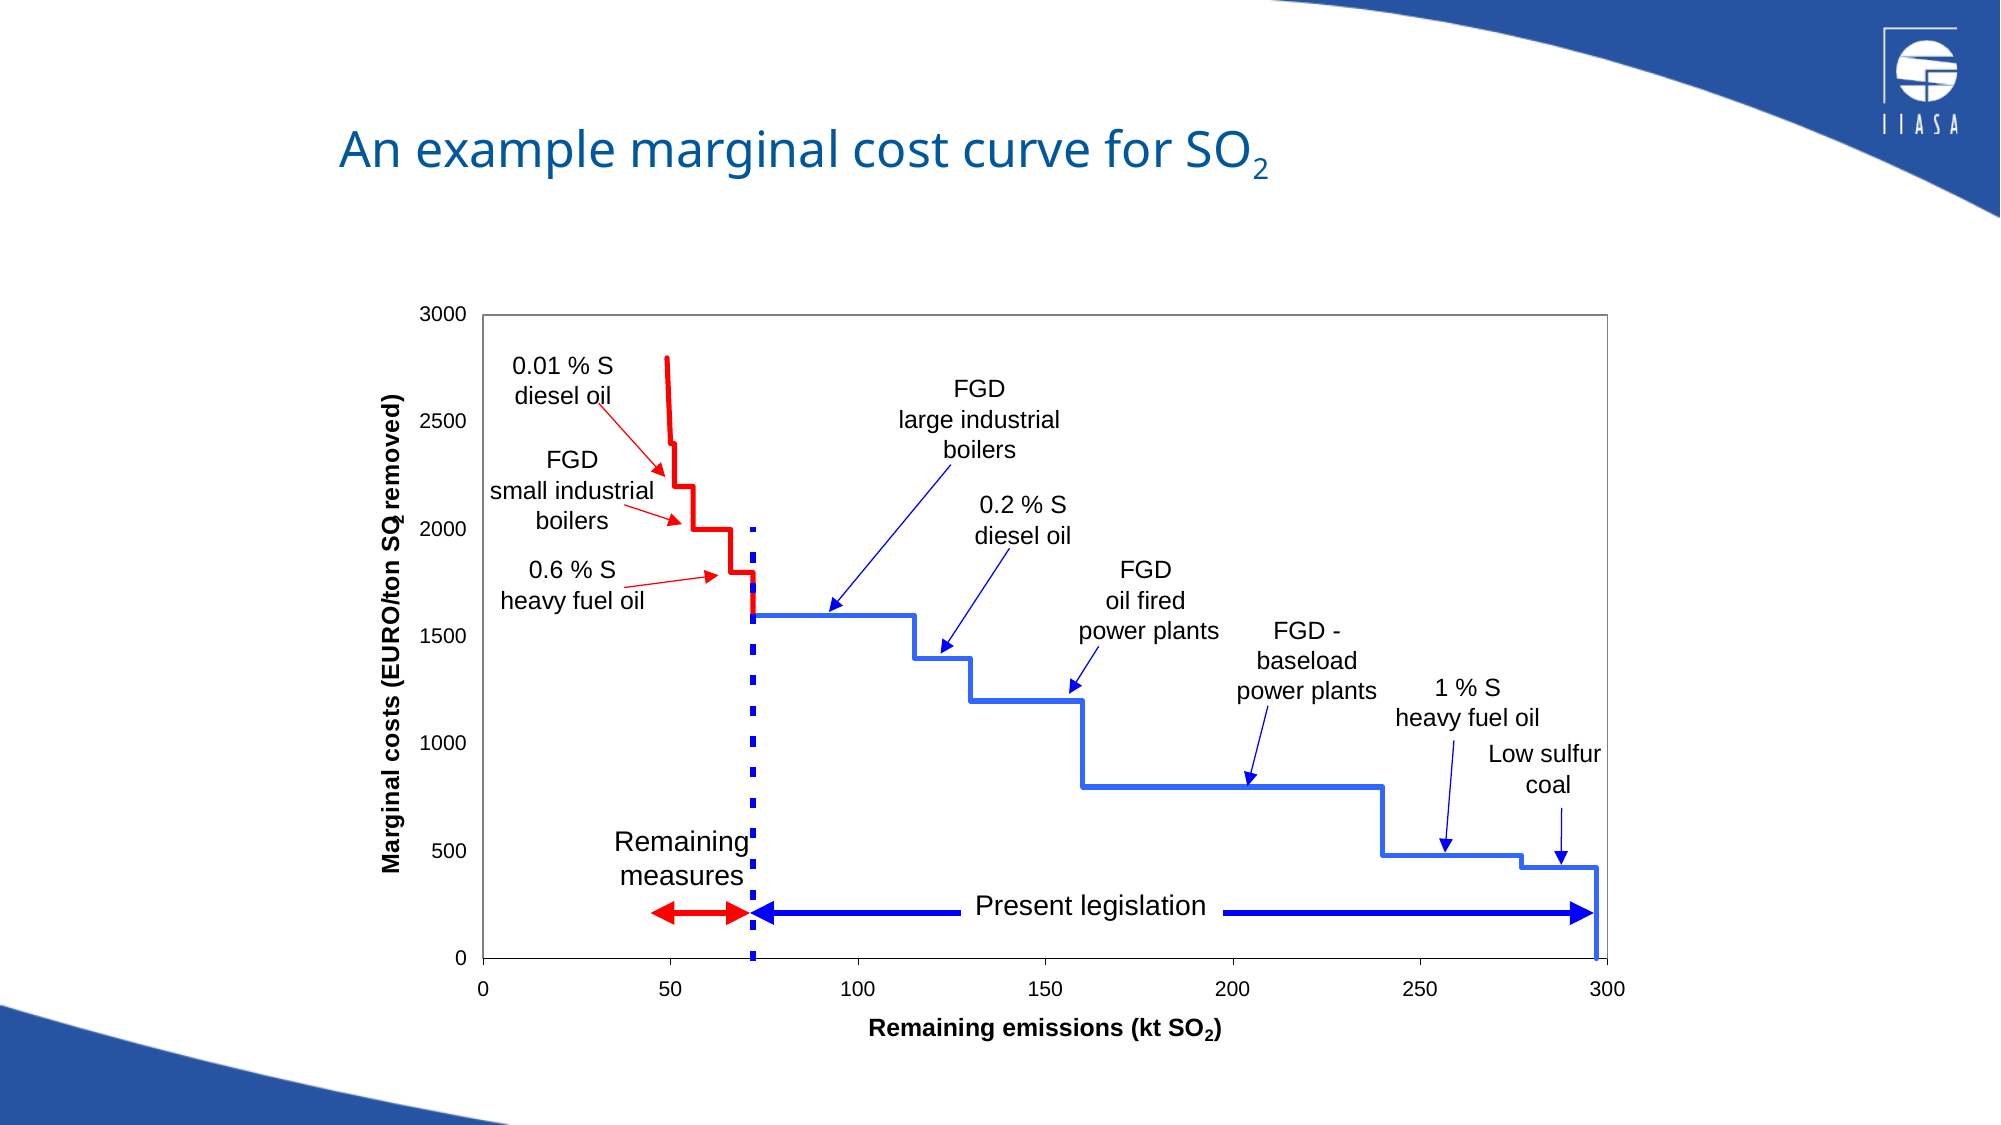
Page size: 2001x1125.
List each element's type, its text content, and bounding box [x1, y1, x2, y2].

picture [0, 0, 2000, 1125]
title An example marginal cost curve for SO2 [324, 55, 1675, 243]
